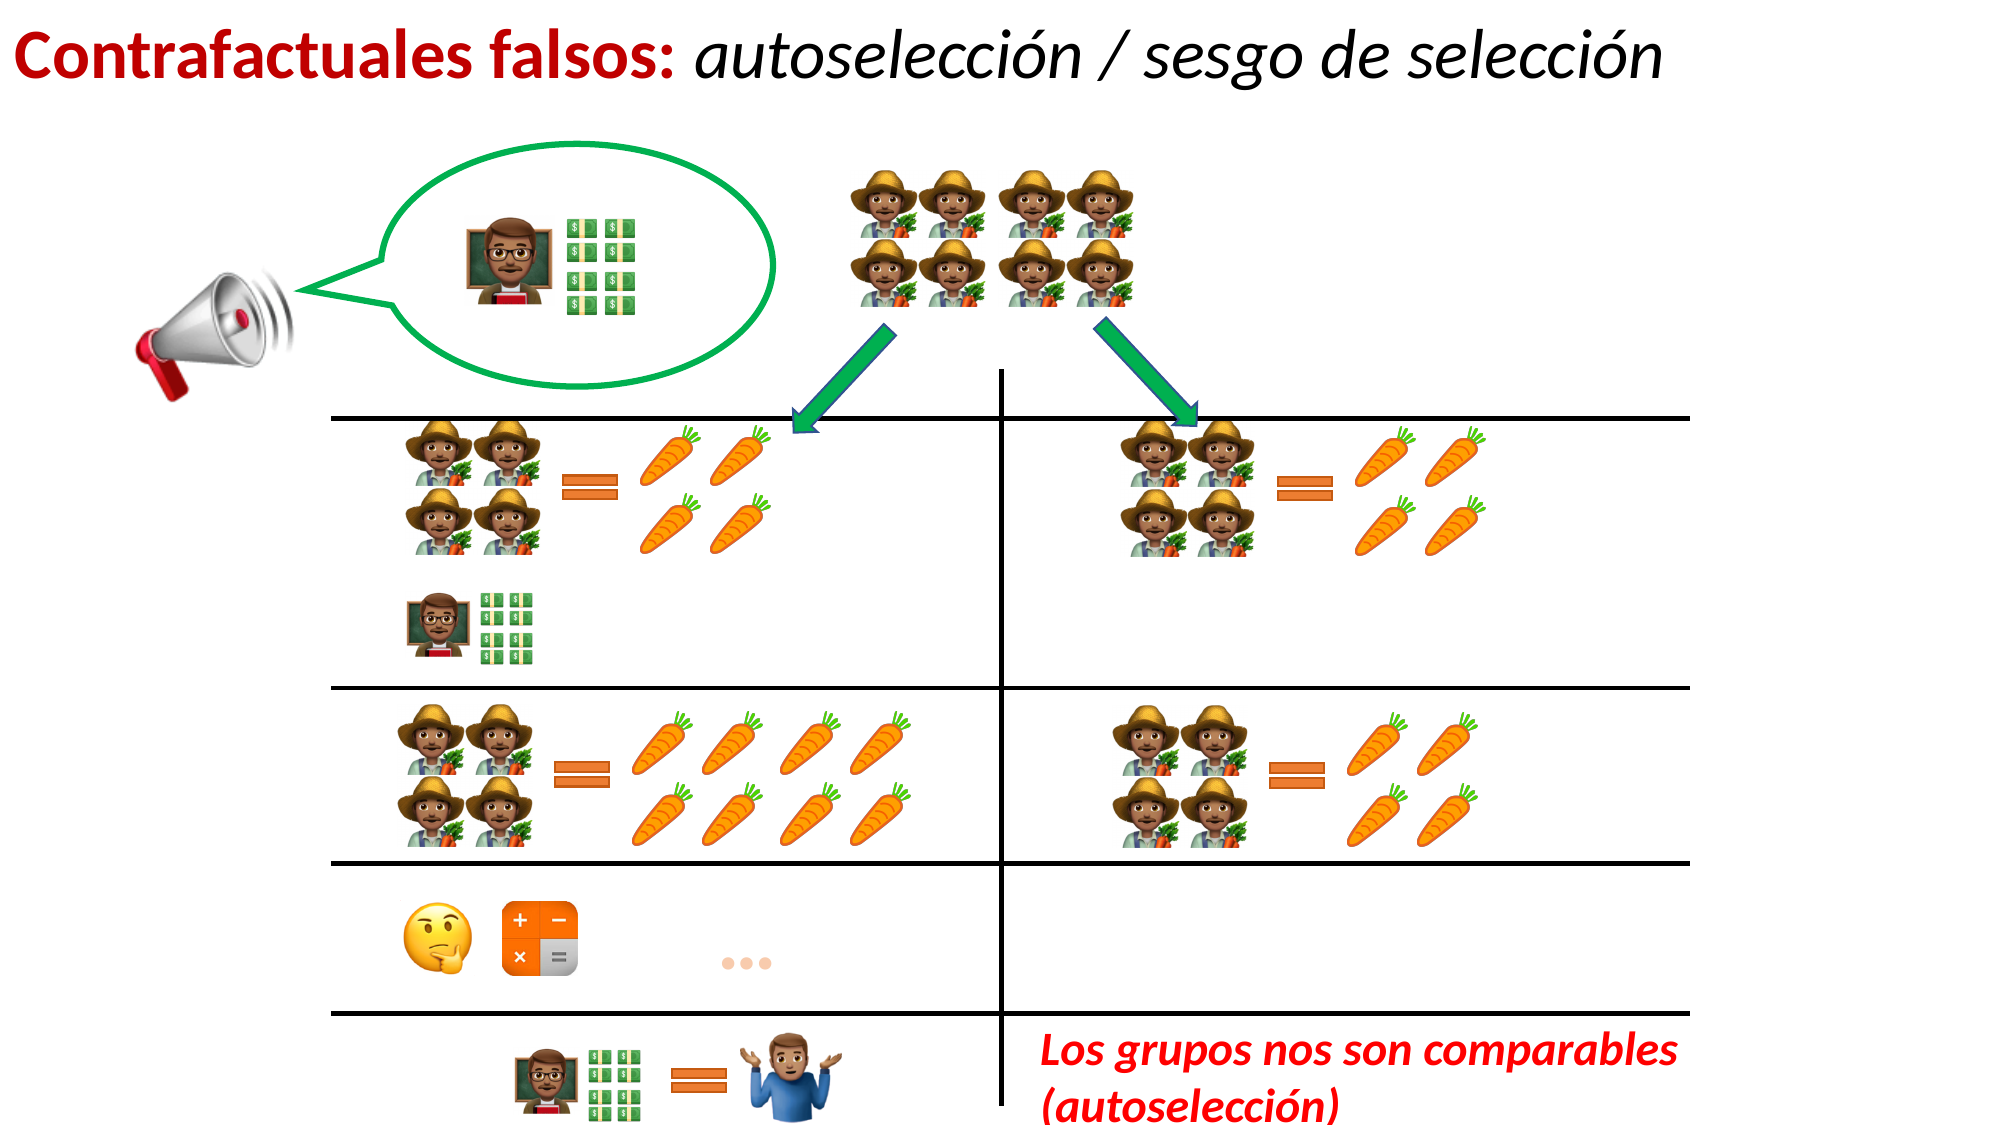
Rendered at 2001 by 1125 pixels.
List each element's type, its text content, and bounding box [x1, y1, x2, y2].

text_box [513, 1023, 842, 1125]
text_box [130, 143, 774, 418]
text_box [850, 170, 1134, 304]
text_box Contrafactuales falsos: autoselección / sesgo de selección [0, 0, 2000, 100]
text_box Los grupos nos son comparables (autoselección) [1025, 1009, 2000, 1125]
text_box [400, 878, 792, 995]
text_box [331, 304, 1690, 1107]
